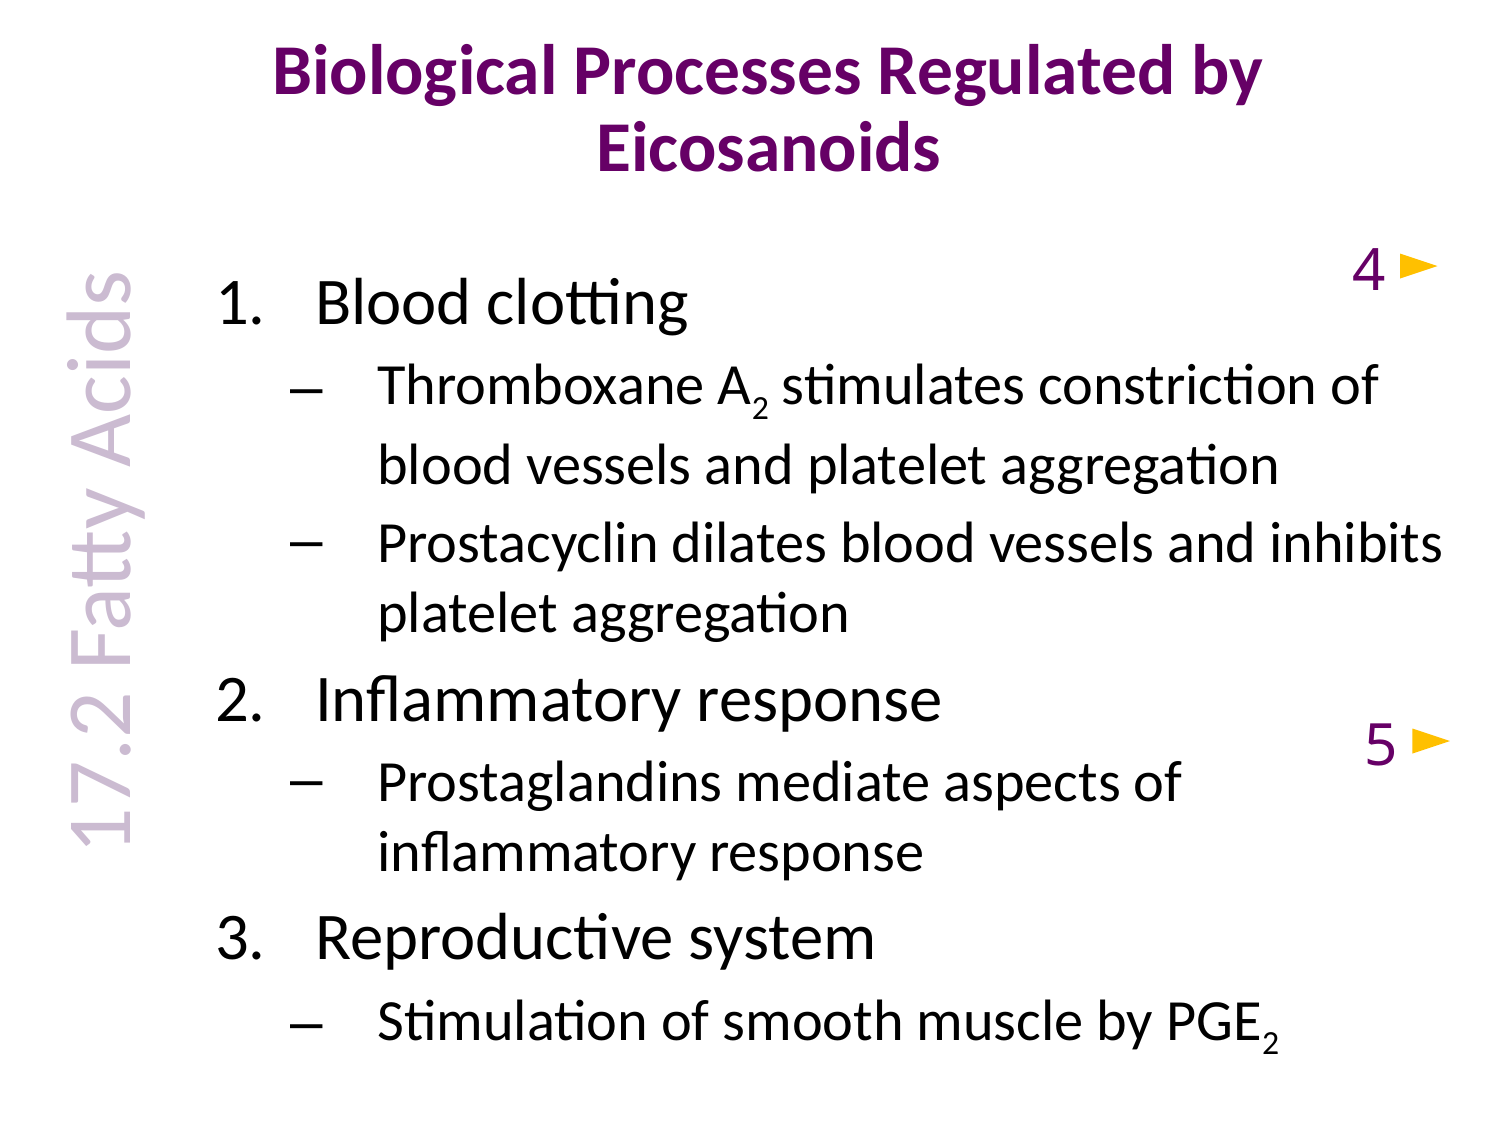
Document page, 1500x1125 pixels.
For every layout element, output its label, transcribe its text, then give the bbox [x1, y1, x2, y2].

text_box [1349, 699, 1463, 787]
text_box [1337, 224, 1451, 312]
list Blood clotting Thromboxane A2 stimulates constriction of blood vessels and platelet aggregation Prostacyclin dilates blood vessels and inhibits platelet aggregation Inflammatory response Prostaglandins mediate aspects of inflammatory response Reproductive system Stimulation of smooth muscle by PGE2 [200, 249, 1475, 1063]
text_box 17.2 Fatty Acids [12, 25, 175, 1101]
title Biological Processes Regulated by Eicosanoids [87, 24, 1450, 196]
